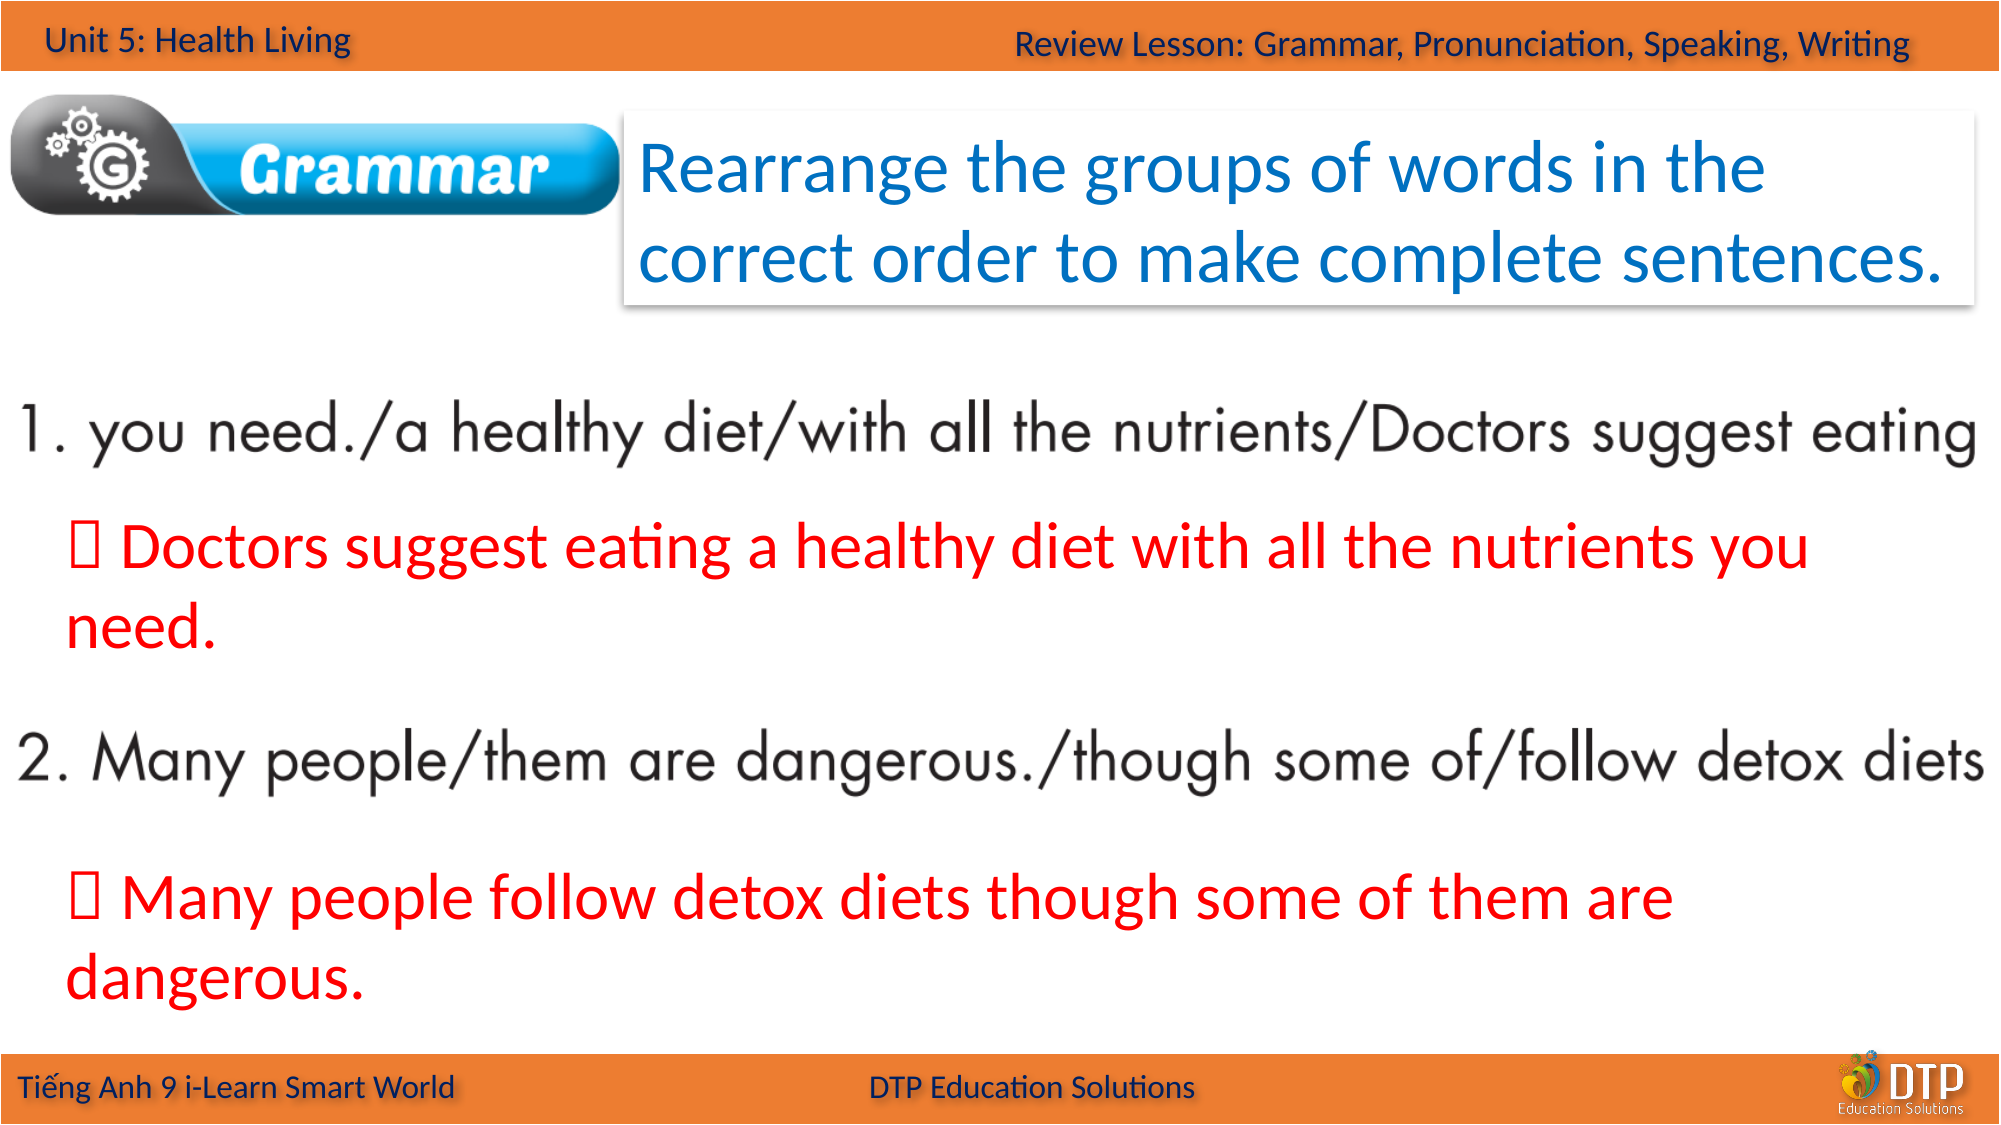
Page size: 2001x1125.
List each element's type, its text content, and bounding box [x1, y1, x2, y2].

text_box  Many people follow detox diets though some of them are dangerous. [50, 845, 1902, 1021]
picture [1839, 1050, 1963, 1114]
picture [0, 372, 2000, 495]
picture [1, 91, 631, 224]
picture [0, 715, 2000, 802]
text_box Rearrange the groups of words in the correct order to make complete sentences. [623, 110, 1975, 306]
text_box  Doctors suggest eating a healthy diet with all the nutrients you need. [50, 495, 1902, 670]
